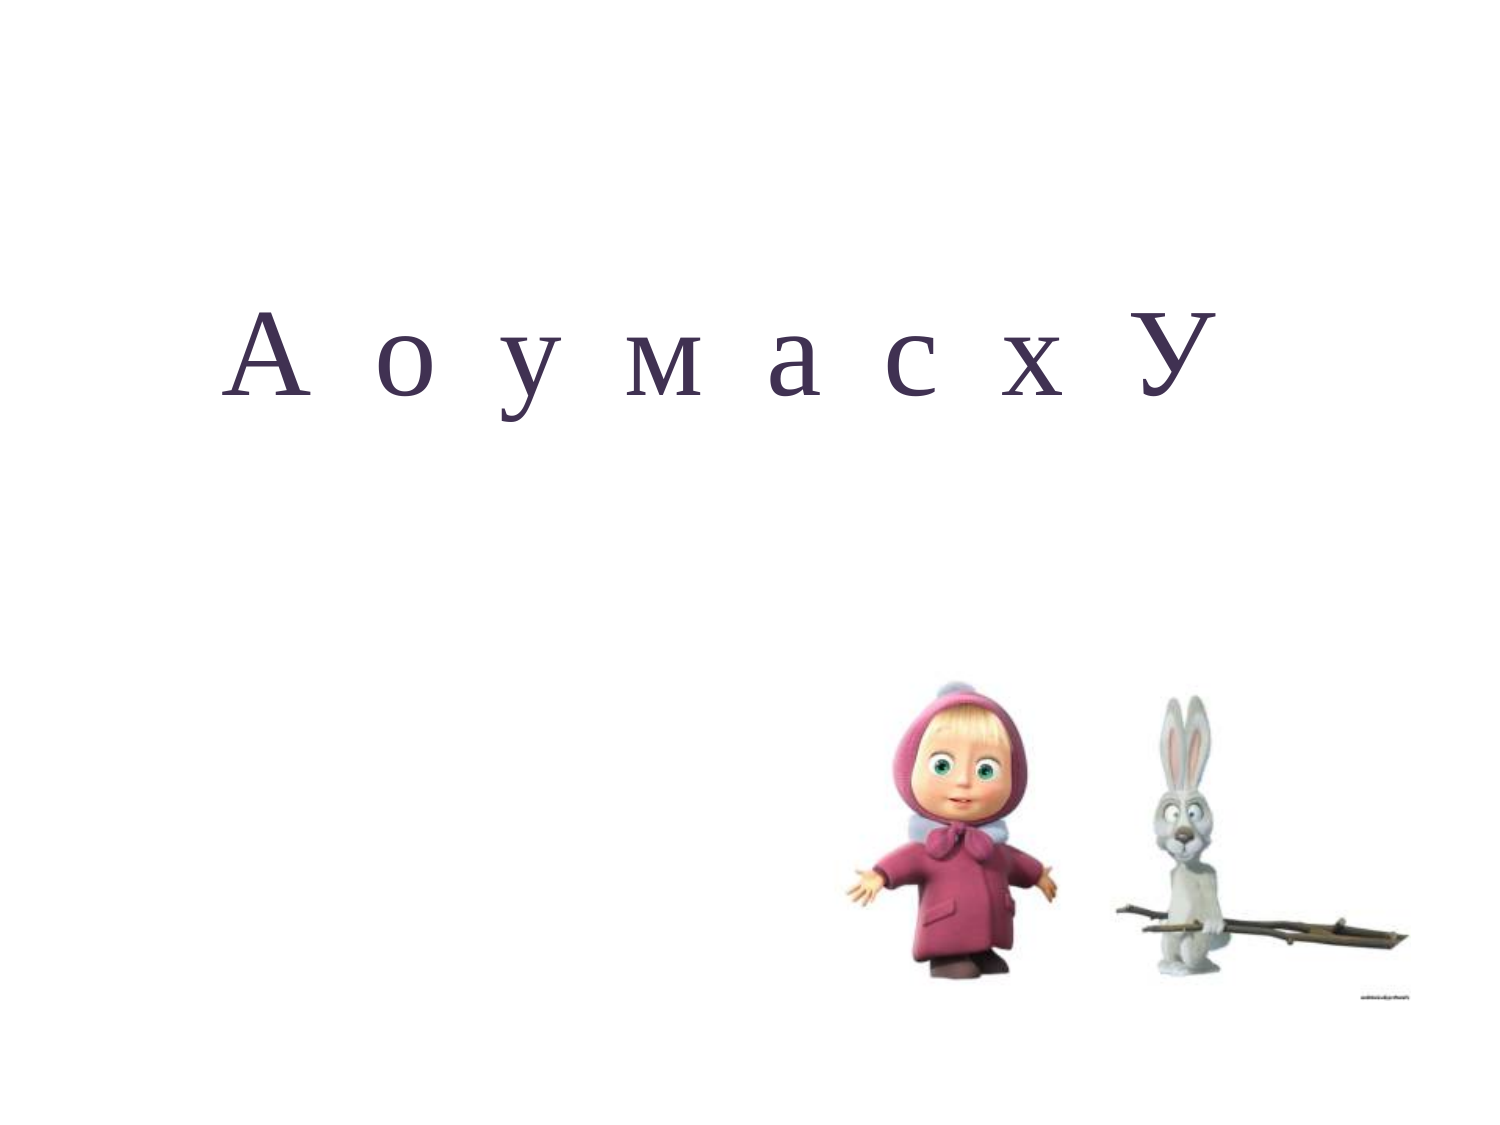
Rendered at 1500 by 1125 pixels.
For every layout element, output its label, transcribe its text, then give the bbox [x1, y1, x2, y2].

picture [785, 609, 1411, 1001]
list А о у м а с х У [75, 262, 1425, 421]
